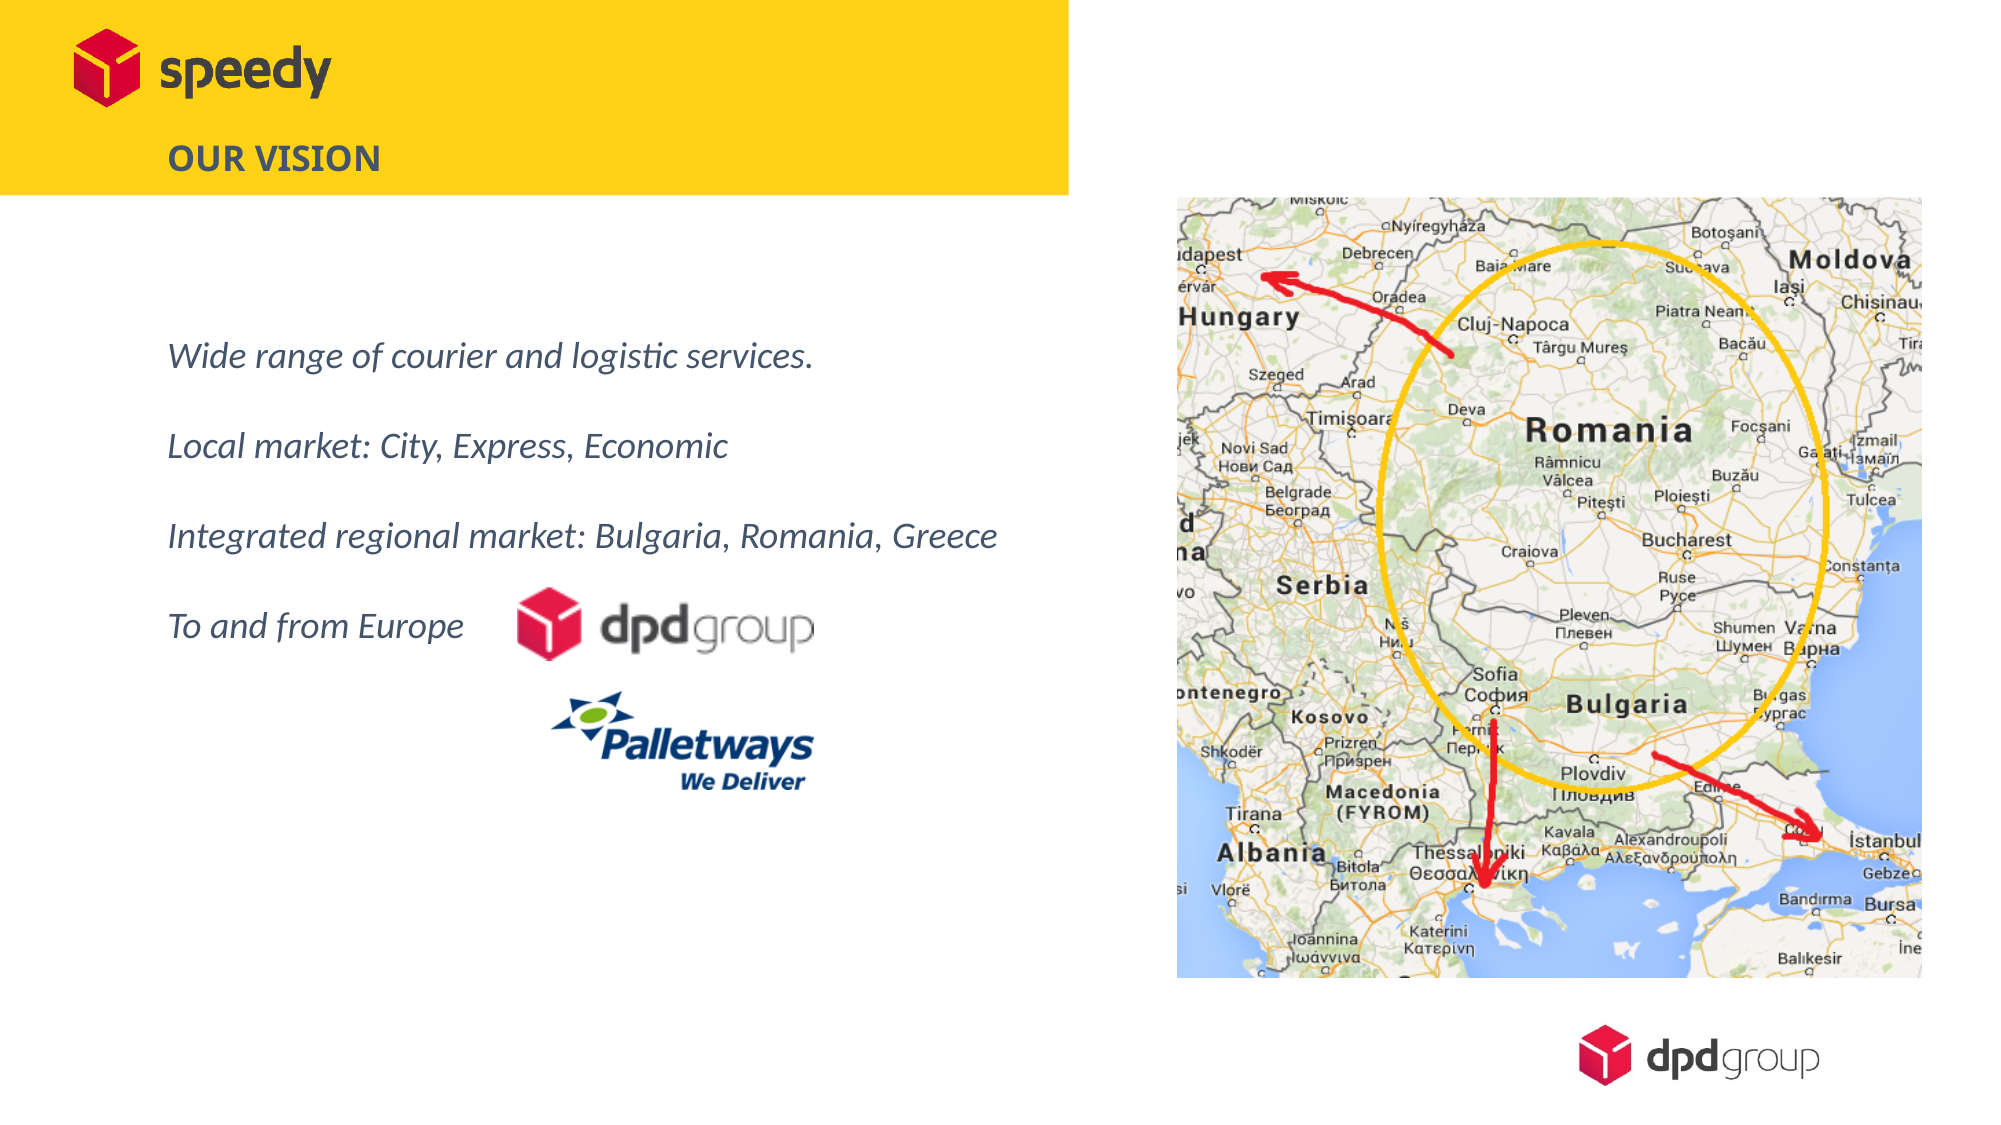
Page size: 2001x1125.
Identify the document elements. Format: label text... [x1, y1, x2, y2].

picture [1177, 195, 1922, 978]
picture [1567, 1018, 1827, 1092]
text_box [0, 0, 1070, 196]
picture [517, 585, 814, 661]
picture [72, 27, 333, 108]
text_box Wide range of courier and logistic services. Local market: City, Express, Economic Integrated regional market: Bulgaria, Romania, Greece To and from Europe [152, 286, 1070, 826]
text_box OUR VISION [152, 128, 965, 186]
picture [550, 691, 814, 790]
